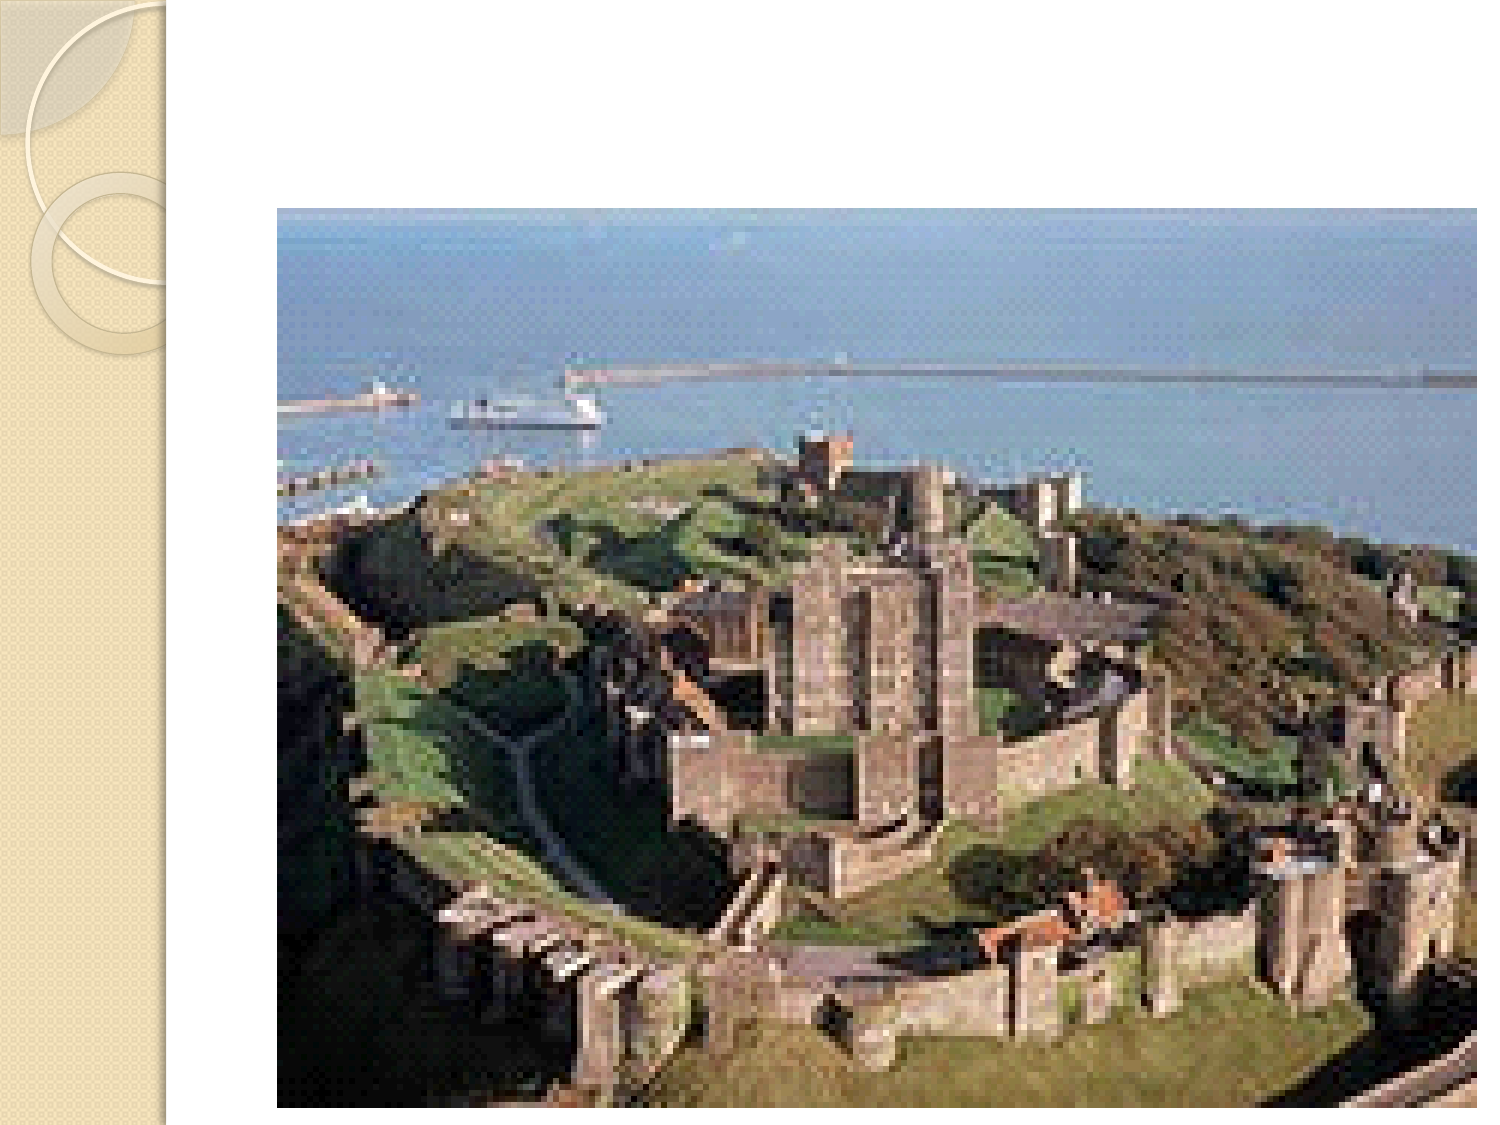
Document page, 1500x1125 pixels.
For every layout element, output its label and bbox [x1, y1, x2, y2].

list [277, 207, 1483, 1114]
